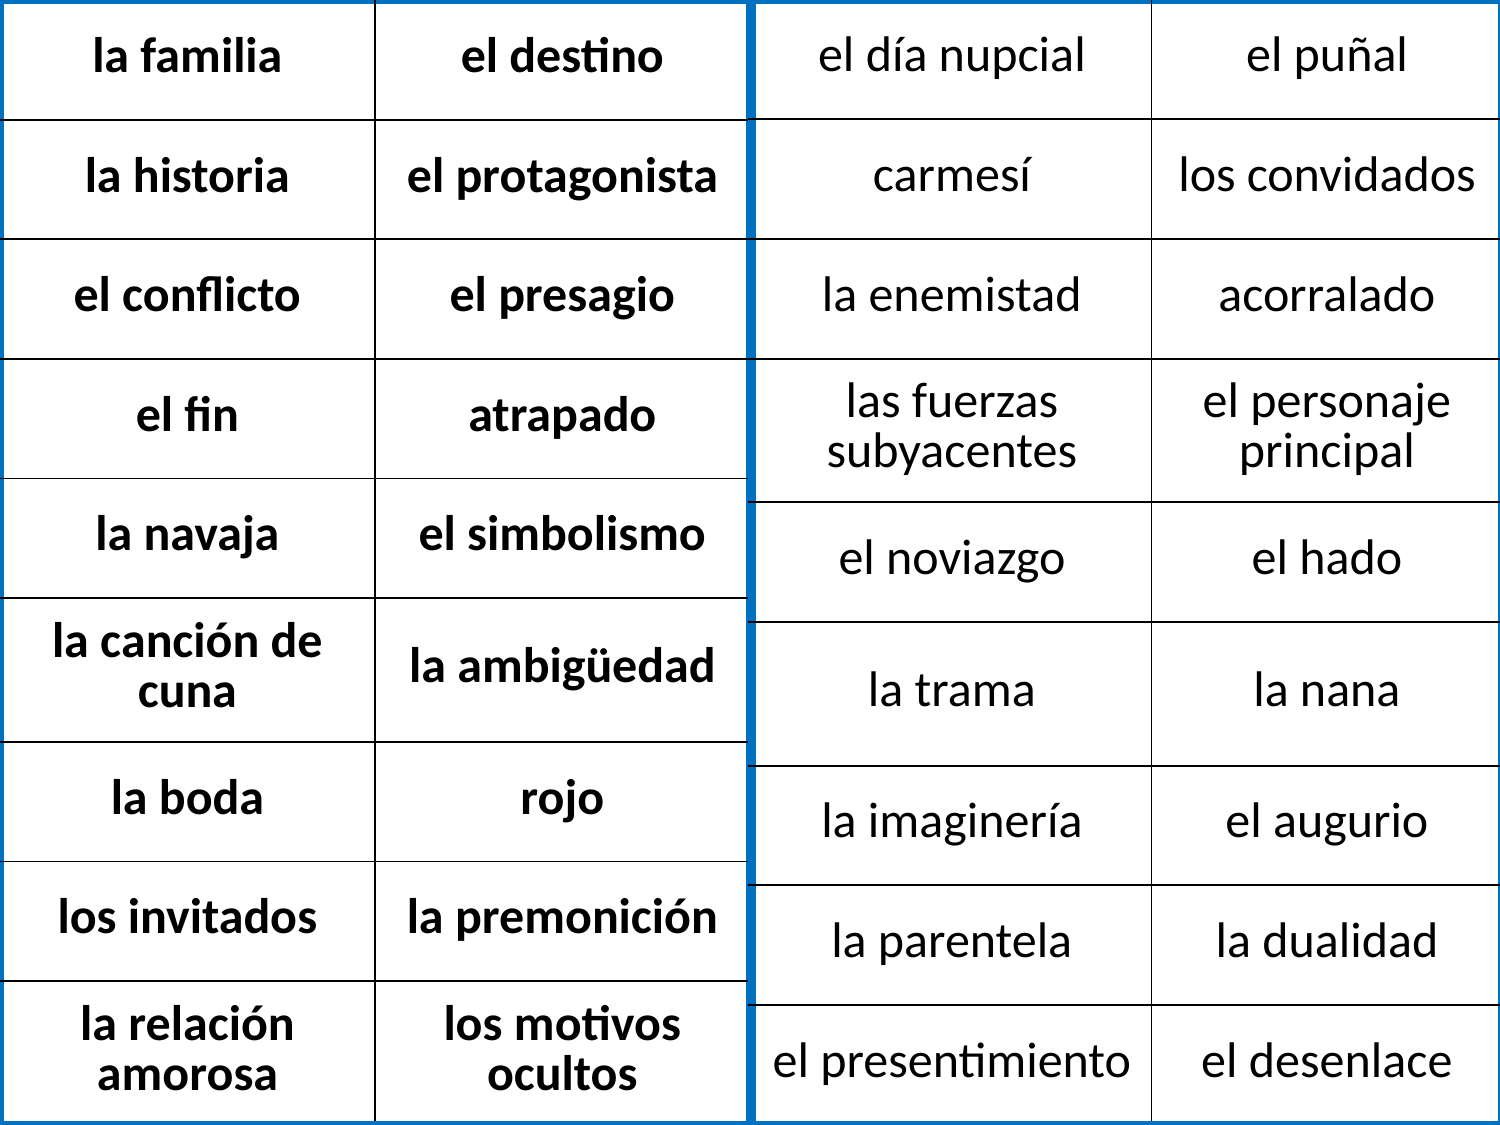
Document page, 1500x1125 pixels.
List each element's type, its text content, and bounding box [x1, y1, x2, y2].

table_cell la dualidad [1152, 886, 1498, 1004]
table_cell la relación amorosa [4, 982, 374, 1121]
table_header el puñal [1152, 4, 1498, 118]
table_cell la boda [4, 743, 374, 861]
table_cell el desenlace [1152, 1006, 1498, 1121]
table_cell la ambigüedad [376, 599, 746, 741]
table_cell la imaginería [756, 767, 1151, 884]
table_cell el personaje principal [1152, 360, 1498, 501]
table_header el destino [376, 4, 746, 119]
table_cell la parentela [756, 886, 1151, 1004]
table_cell la enemistad [756, 240, 1151, 358]
table_cell el presagio [376, 240, 746, 358]
table_cell acorralado [1152, 240, 1498, 358]
table_cell los motivos ocultos [376, 982, 746, 1121]
table_cell el augurio [1152, 767, 1498, 884]
table_cell los invitados [4, 862, 374, 980]
table_cell la historia [4, 121, 374, 238]
table_cell la navaja [4, 479, 374, 597]
table_cell la premonición [376, 862, 746, 980]
table_cell la canción de cuna [4, 599, 374, 741]
table_cell el conflicto [4, 240, 374, 358]
table_cell la trama [756, 623, 1151, 765]
table_cell las fuerzas subyacentes [756, 360, 1151, 501]
table_header el día nupcial [756, 4, 1151, 118]
table_cell el hado [1152, 503, 1498, 621]
table_cell atrapado [376, 360, 746, 478]
table_header la familia [4, 4, 374, 119]
table_cell los convidados [1152, 120, 1498, 238]
table_cell rojo [376, 743, 746, 861]
table_cell carmesí [756, 120, 1151, 238]
table_cell el fin [4, 360, 374, 478]
table_cell el simbolismo [376, 479, 746, 597]
table_cell la nana [1152, 623, 1498, 765]
table_cell el presentimiento [756, 1006, 1151, 1121]
table_cell el noviazgo [756, 503, 1151, 621]
table_cell el protagonista [376, 121, 746, 238]
